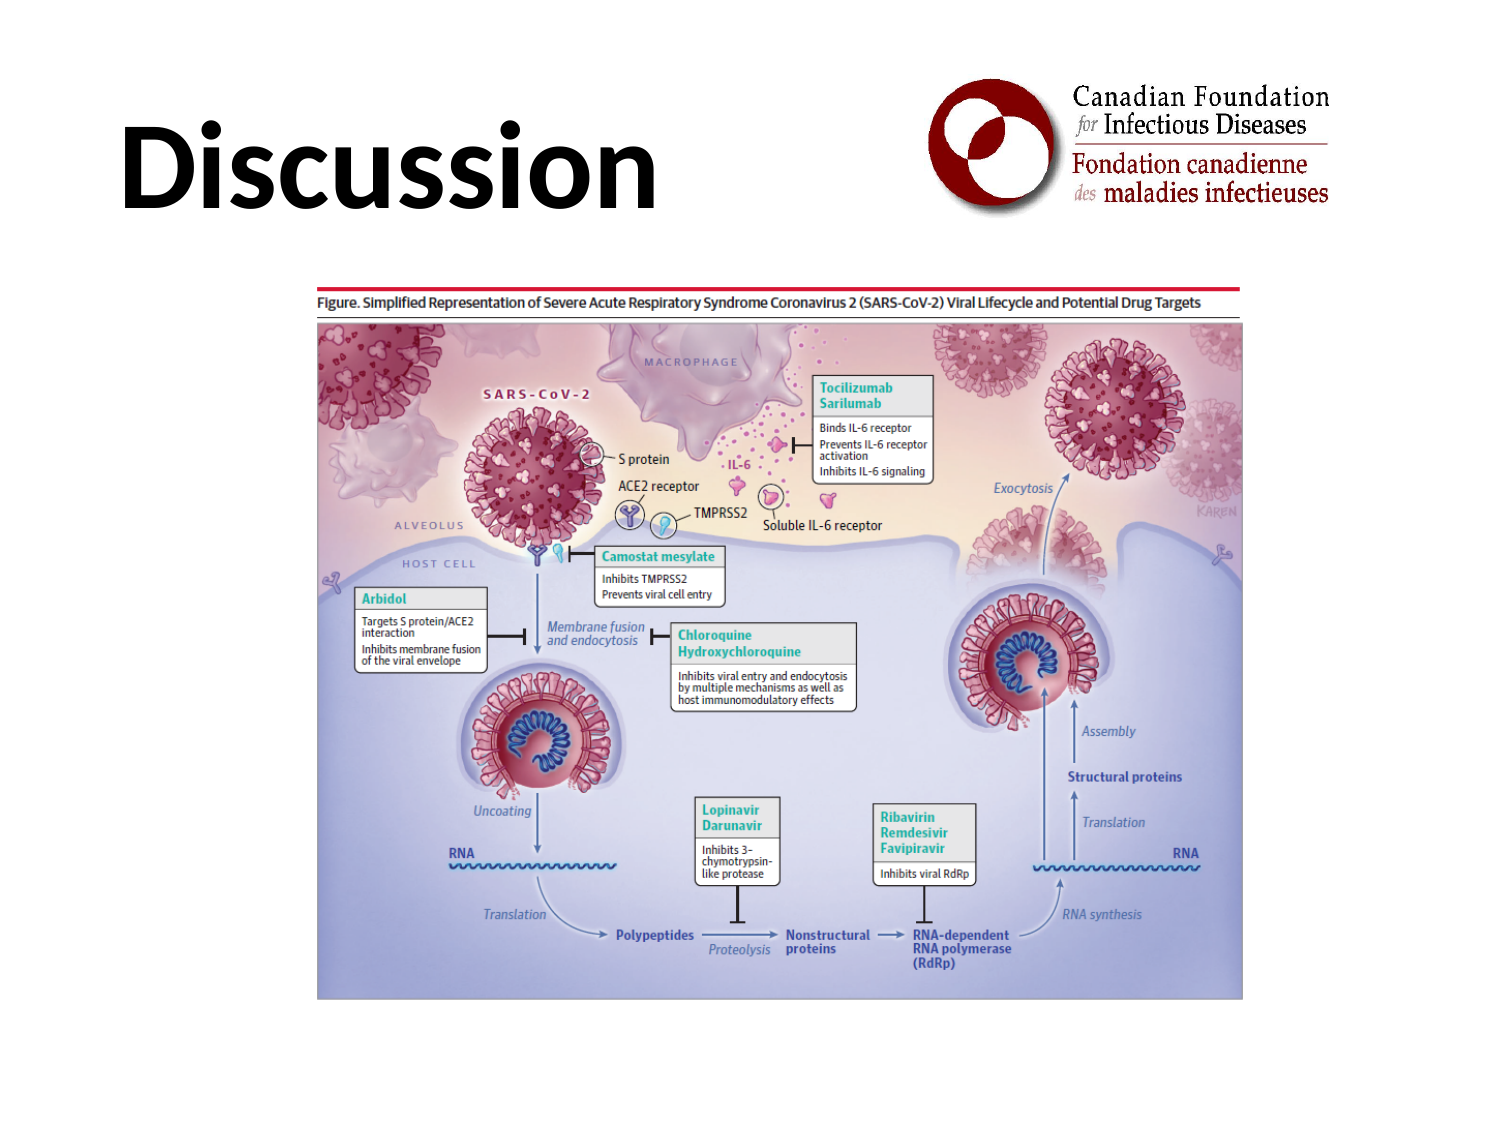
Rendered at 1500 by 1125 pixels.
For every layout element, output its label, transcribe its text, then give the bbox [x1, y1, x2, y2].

picture [313, 284, 1245, 1002]
title Discussion [103, 59, 1397, 278]
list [924, 74, 1329, 223]
